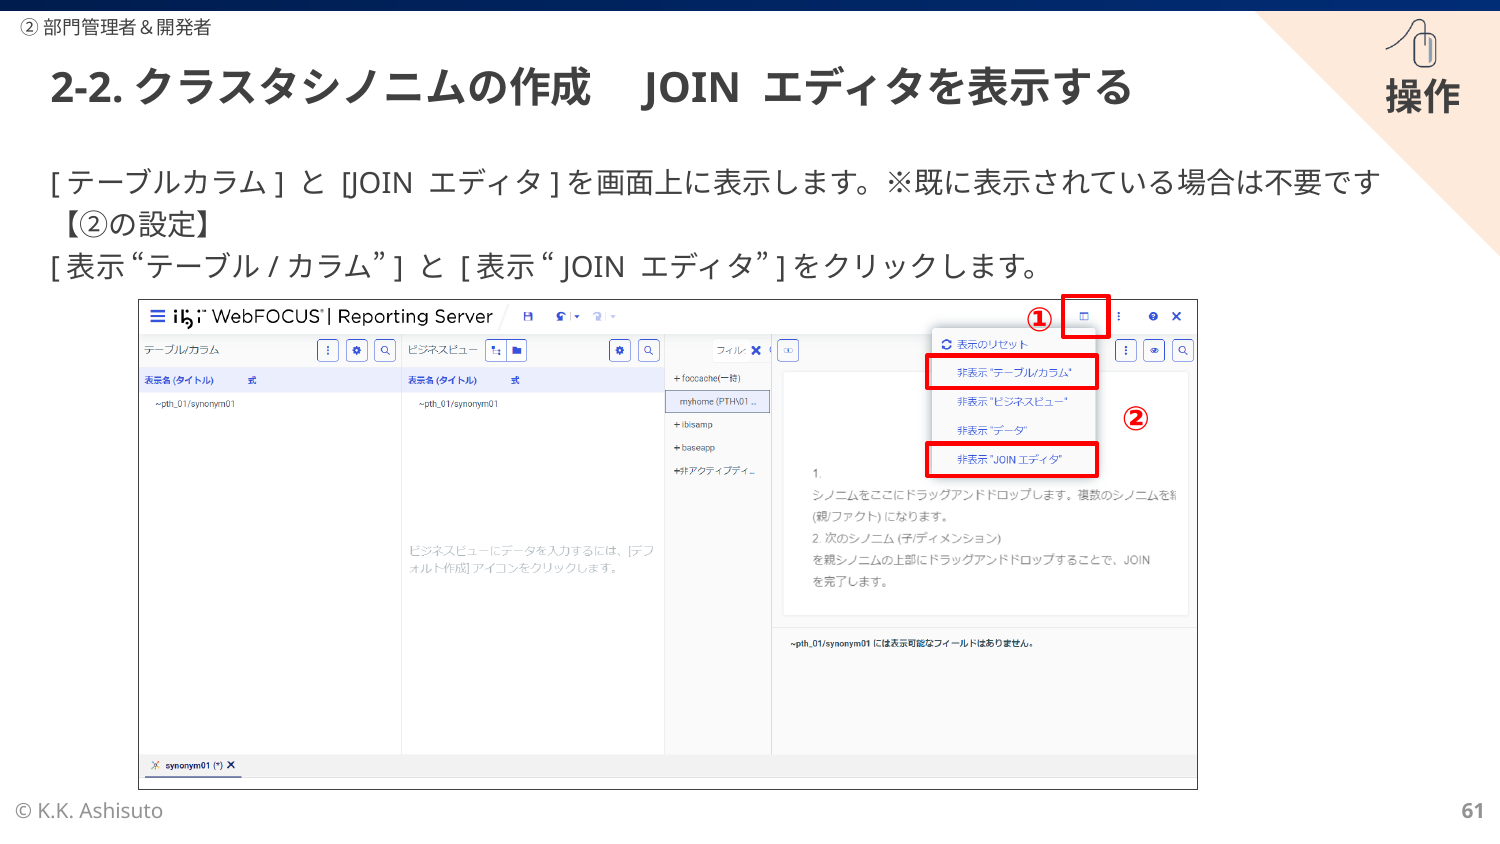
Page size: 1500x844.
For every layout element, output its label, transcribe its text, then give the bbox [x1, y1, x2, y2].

title 2-2.クラスタシノニムの作成 JOIN エディタを表示する [35, 33, 1465, 139]
picture [1364, 0, 1477, 86]
picture [137, 299, 1198, 790]
slide_number 61 [1409, 790, 1500, 836]
text_box ① [1024, 291, 1056, 297]
text_box ②部門管理者＆開発者 [5, 8, 302, 46]
list [テーブルカラム] と [JOIN エディタ]を画面上に表示します。※既に表示されている場合は不要です 【②の設定】 [表示 “テーブル/カラム”] と [表示 “JOIN エディタ”]をクリックします。 [35, 150, 1465, 446]
footer © K.K. Ashisuto [0, 790, 402, 836]
